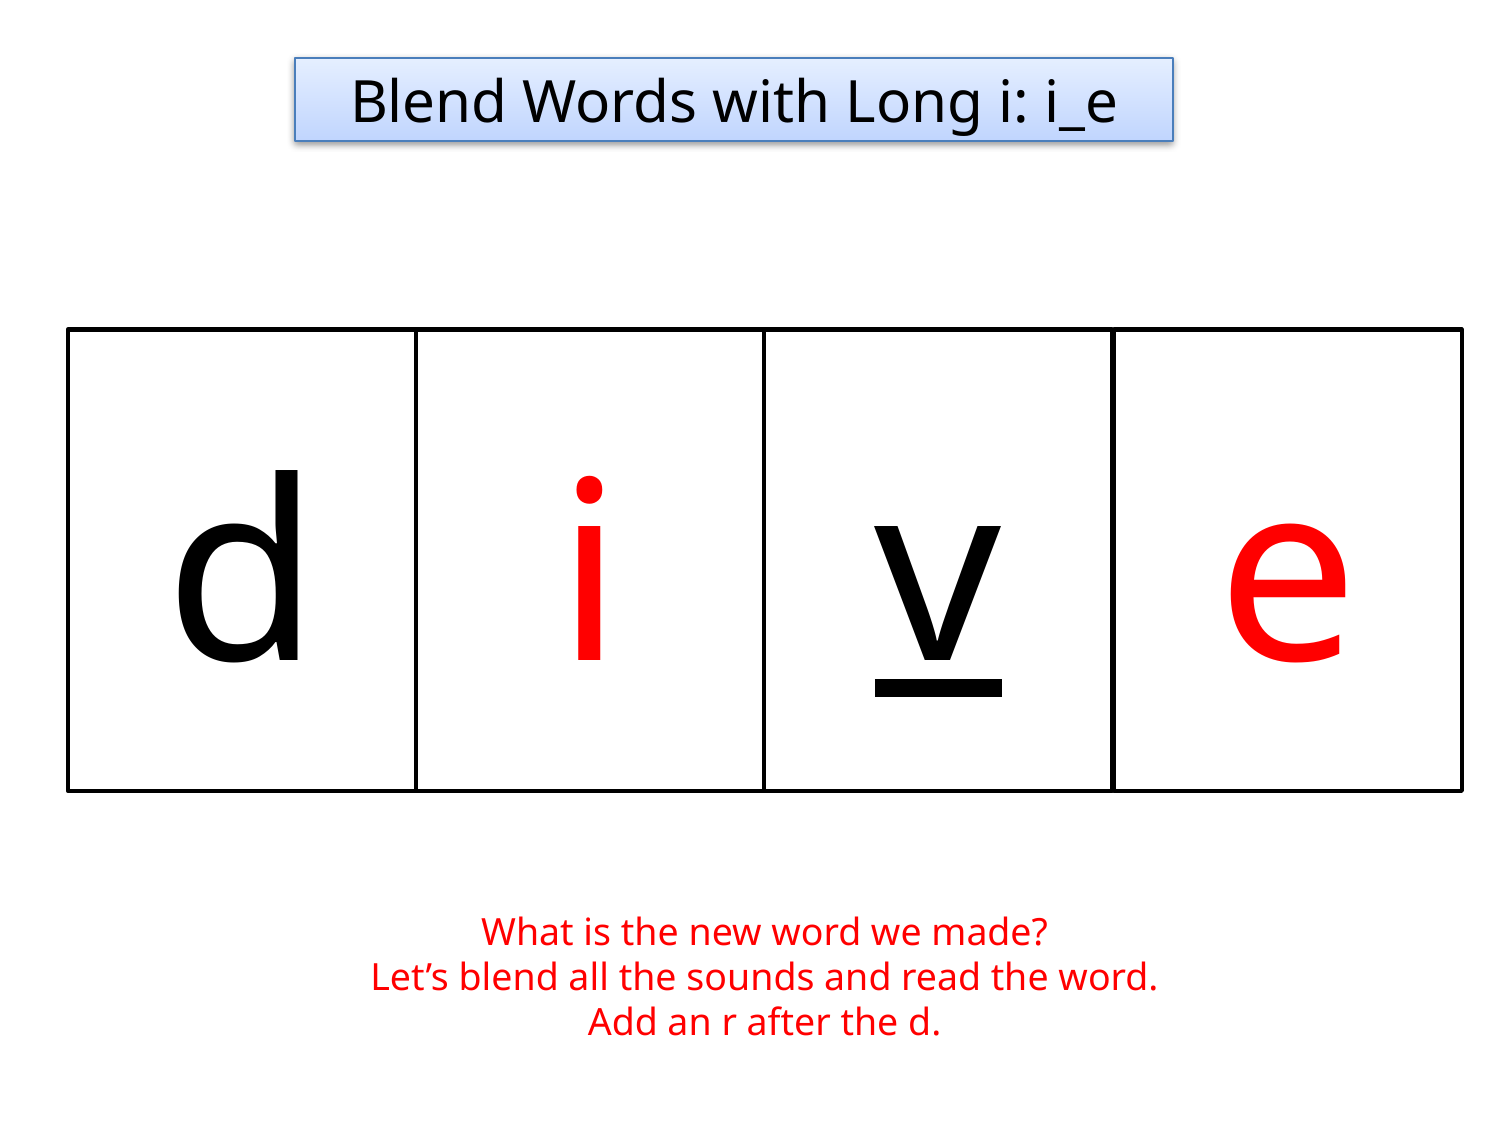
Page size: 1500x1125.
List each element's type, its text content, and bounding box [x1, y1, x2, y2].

text_box What is the new word we made? Let’s blend all the sounds and read the word. Add an r after the d. [241, 900, 1288, 1051]
text_box d [66, 327, 414, 793]
text_box Blend Words with Long i: i_e [294, 57, 1174, 142]
text_box v [762, 327, 1112, 793]
text_box i [414, 327, 763, 793]
text_box e [1112, 327, 1464, 793]
